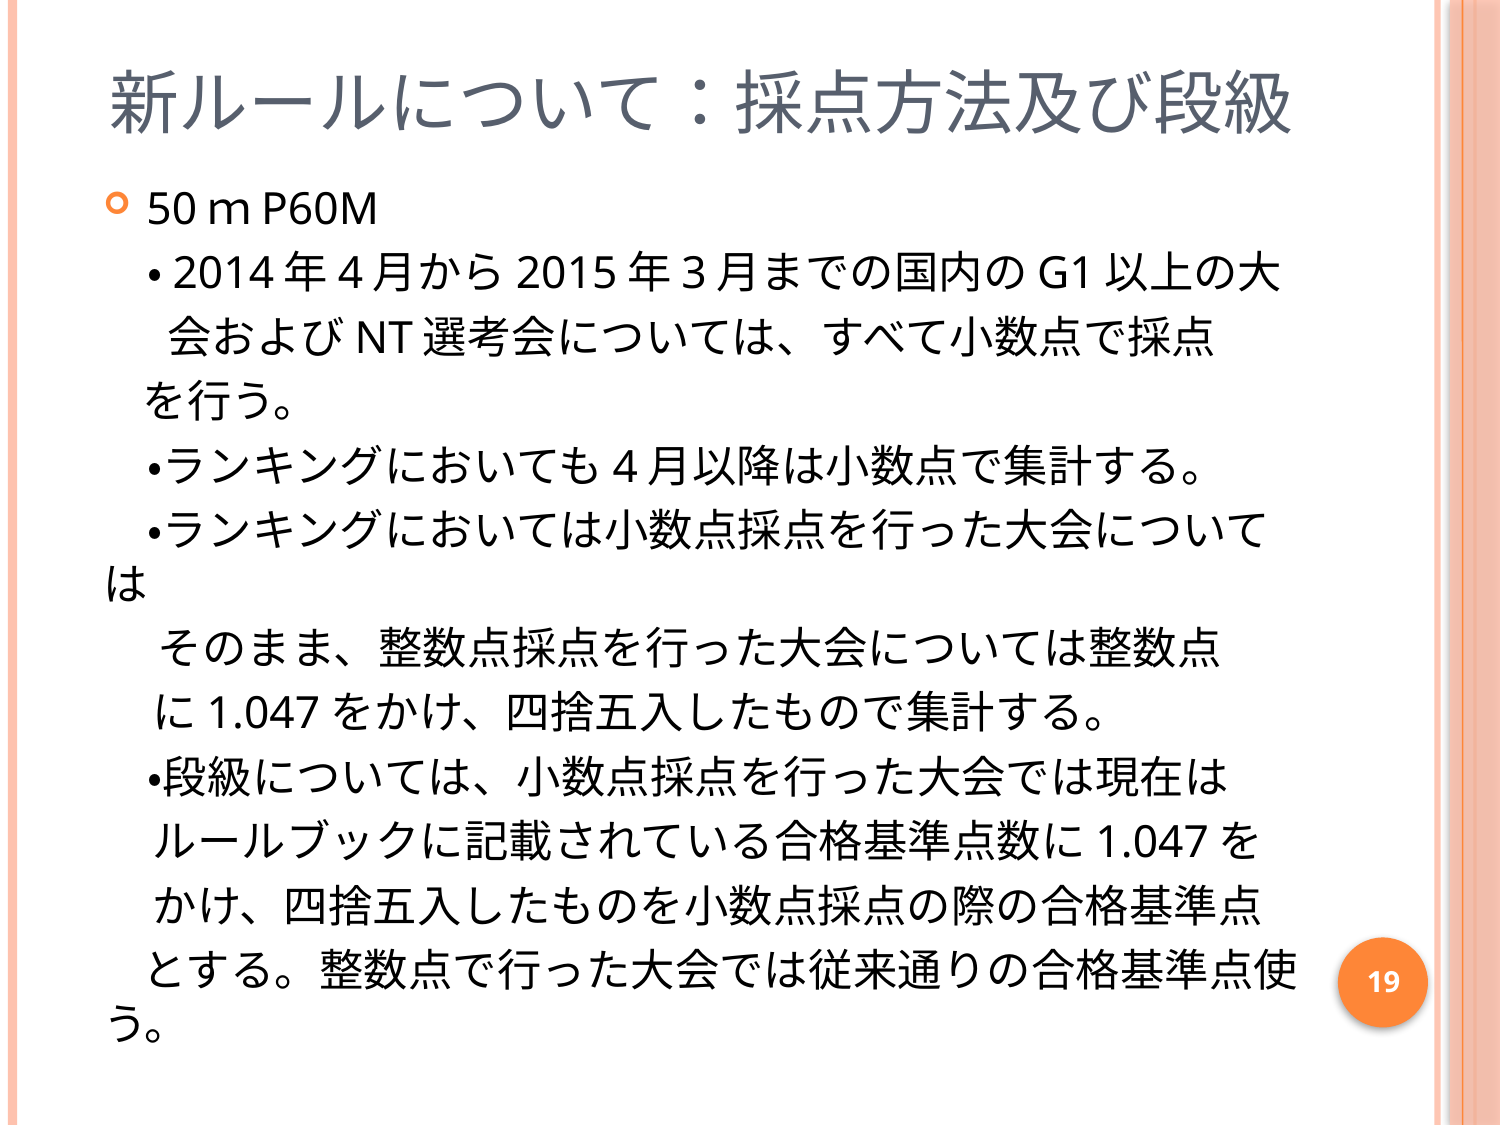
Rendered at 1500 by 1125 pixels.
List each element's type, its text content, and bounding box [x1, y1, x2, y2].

list 50ｍP60M ・2014年4月から2015年3月までの国内のG1以上の大 会およびNT選考会については、すべて小数点で採点 を行う。 ・ランキングにおいても4月以降は小数点で集計する。 ・ランキングにおいては小数点採点を行った大会については そのまま、整数点採点を行った大会については整数点 に1.047をかけ、四捨五入したもので集計する。 ・段級については、小数点採点を行った大会では現在は ルールブックに記載されている合格基準点数に1.047を かけ、四捨五入したものを小数点採点の際の合格基準点 とする。整数点で行った大会では従来通りの合格基準点使う。 [88, 172, 1314, 1066]
title 新ルールについて：採点方法及び段級 [88, 30, 1314, 150]
slide_number 19 [1333, 940, 1434, 1027]
